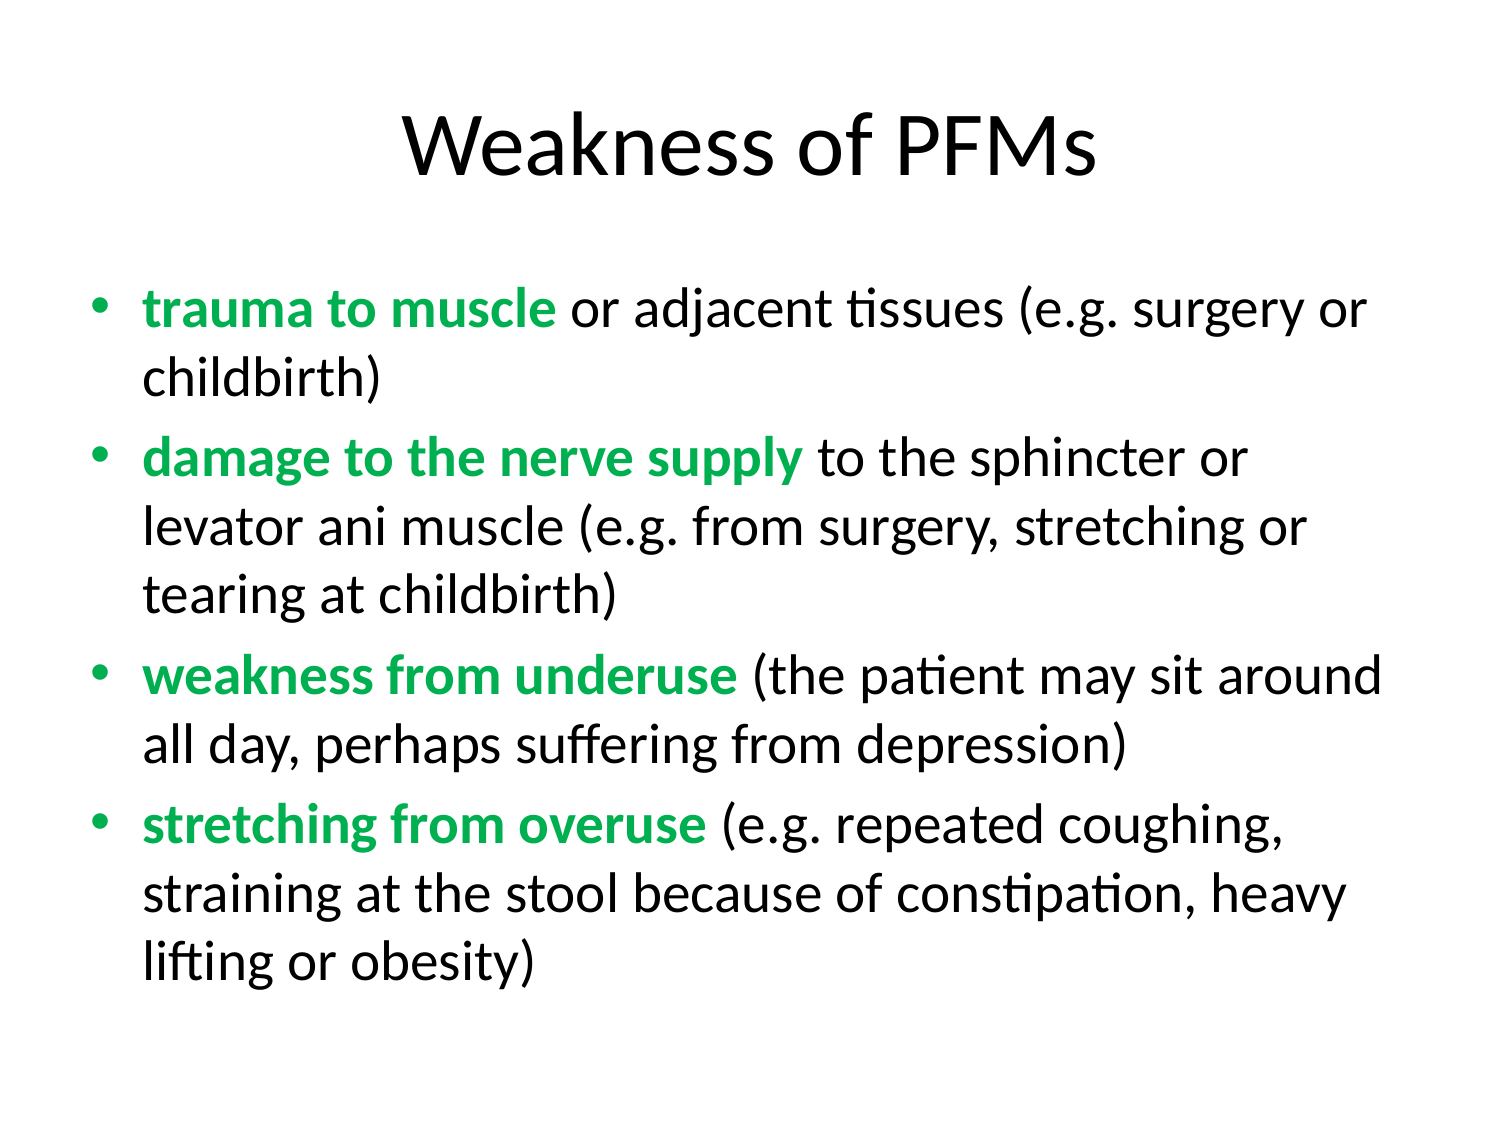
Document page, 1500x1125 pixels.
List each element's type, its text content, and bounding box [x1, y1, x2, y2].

list trauma to muscle or adjacent tissues (e.g. surgery or childbirth) damage to the nerve supply to the sphincter or levator ani muscle (e.g. from surgery, stretching or tearing at childbirth) weakness from underuse (the patient may sit around all day, perhaps suffering from depression) stretching from overuse (e.g. repeated coughing, straining at the stool because of constipation, heavy lifting or obesity) [75, 262, 1425, 1005]
title Weakness of PFMs [75, 45, 1425, 233]
